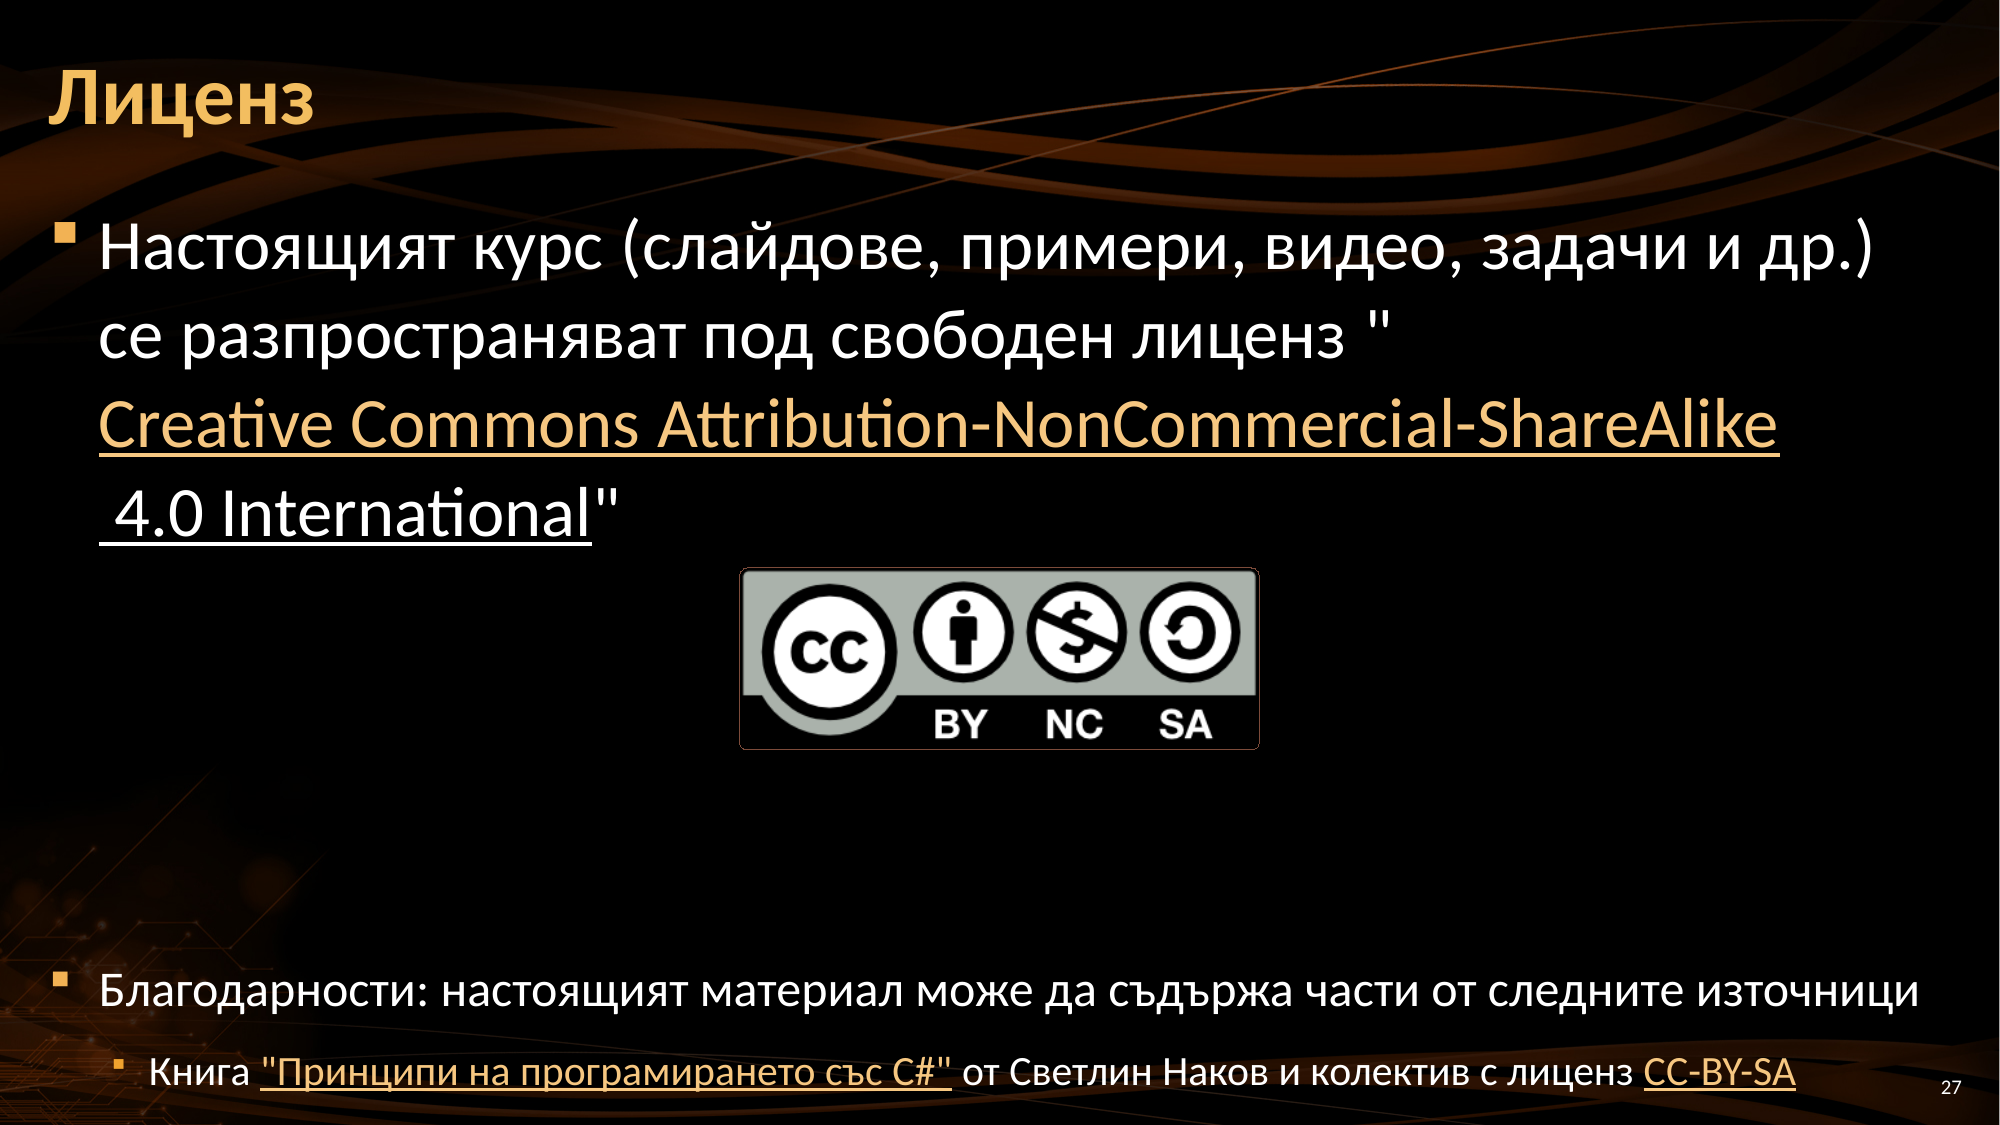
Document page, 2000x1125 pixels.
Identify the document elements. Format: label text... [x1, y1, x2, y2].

title Лиценз [30, 6, 1602, 189]
list Настоящият курс (слайдове, примери, видео, задачи и др.) се разпространяват под свободен лиценз "Creative Commons Attribution-NonCommercial-ShareAlike 4.0 International" Благодарности: настоящият материал може да съдържа части от следните източници Книга "Принципи на програмирането със C#" от Светлин Наков и колектив с лиценз CC-BY-SA [31, 188, 1968, 1103]
picture [0, 0, 2000, 1125]
